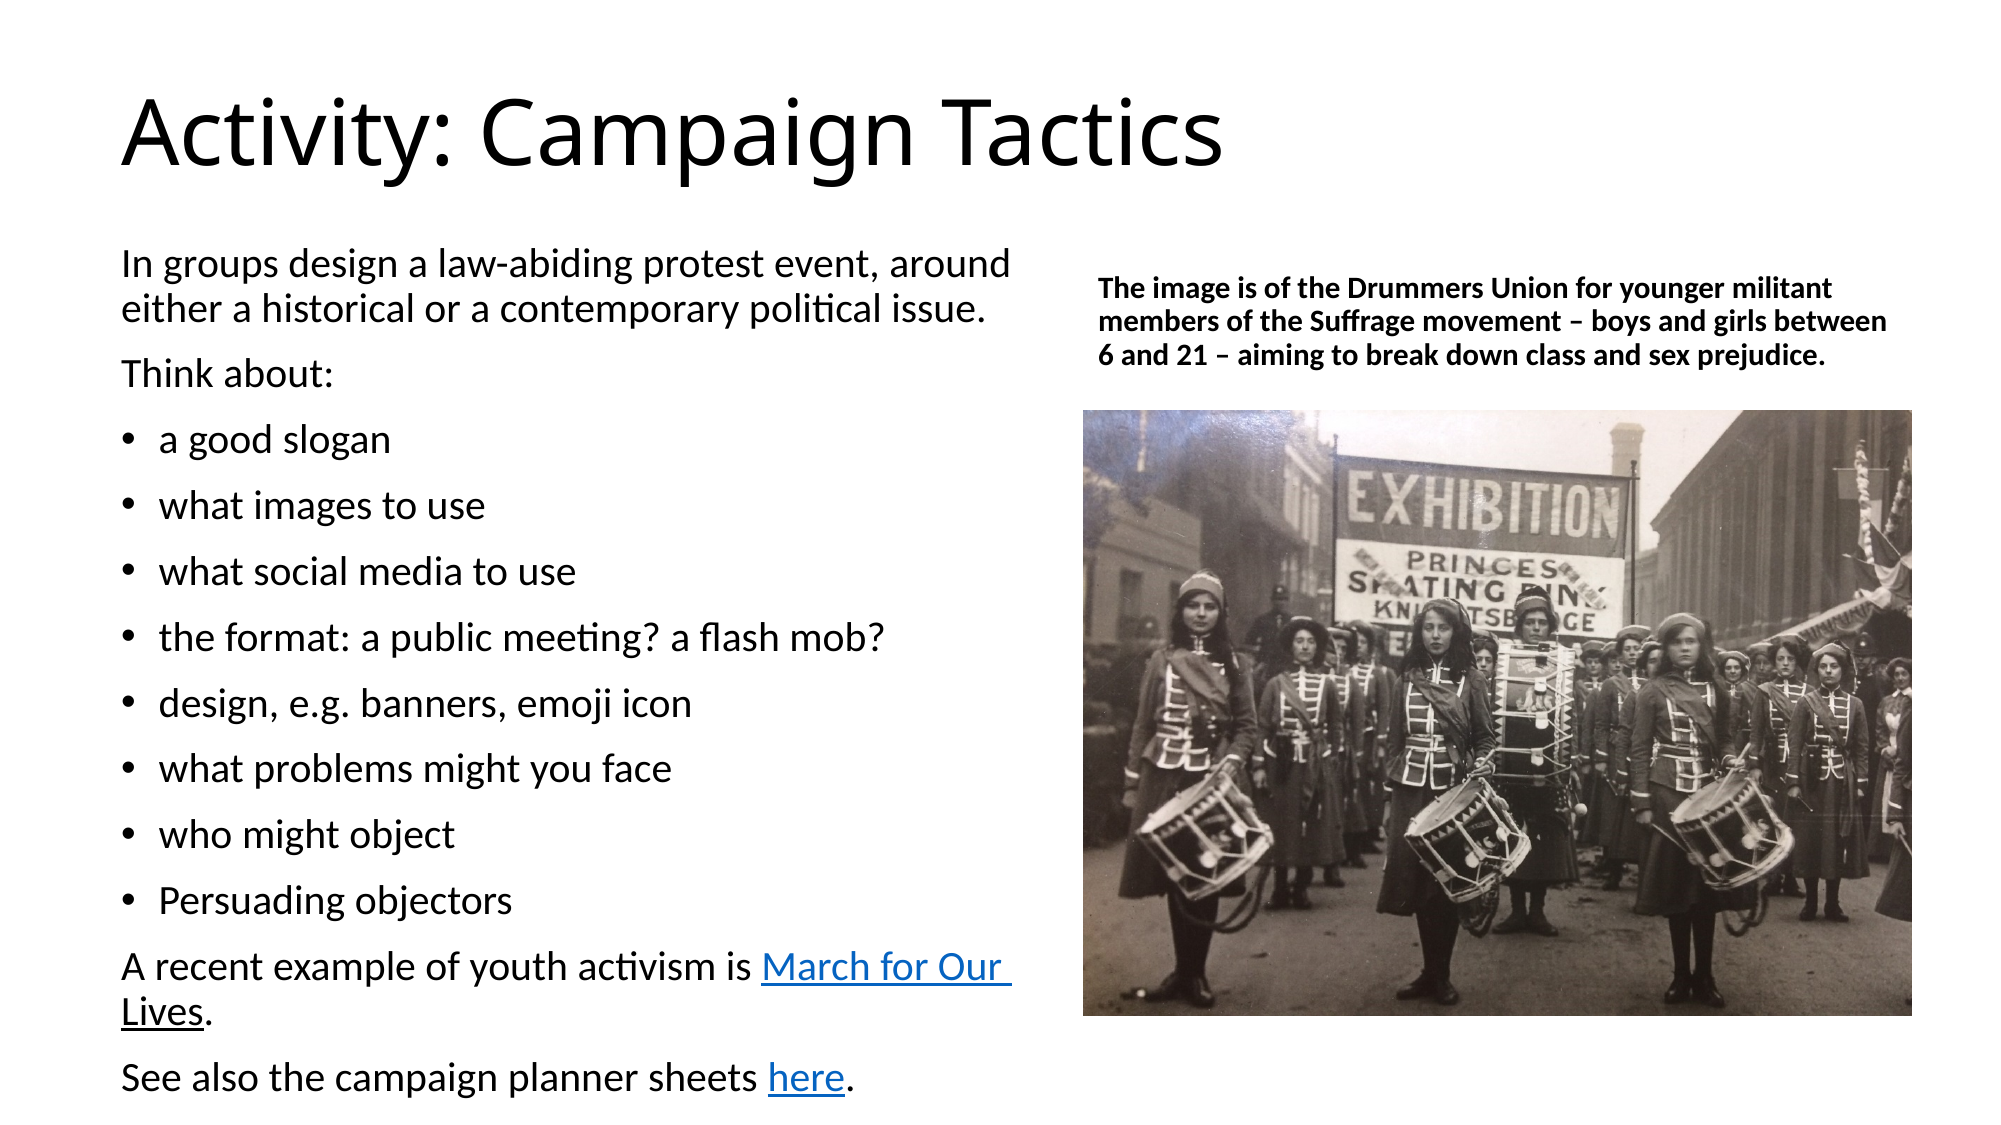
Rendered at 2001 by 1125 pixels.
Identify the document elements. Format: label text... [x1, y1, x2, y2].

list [1083, 410, 1912, 1016]
list The image is of the Drummers Union for younger militant members of the Suffrage movement – boys and girls between 6 and 21 – aiming to break down class and sex prejudice. [1083, 233, 1912, 380]
title Activity: Campaign Tactics [106, 38, 1863, 234]
list In groups design a law-abiding protest event, around either a historical or a contemporary political issue. Think about: a good slogan what images to use what social media to use the format: a public meeting? a flash mob? design, e.g. banners, emoji icon what problems might you face who might object Persuading objectors A recent example of youth activism is March for Our Lives. See also the campaign planner sheets here. [106, 233, 1061, 1077]
